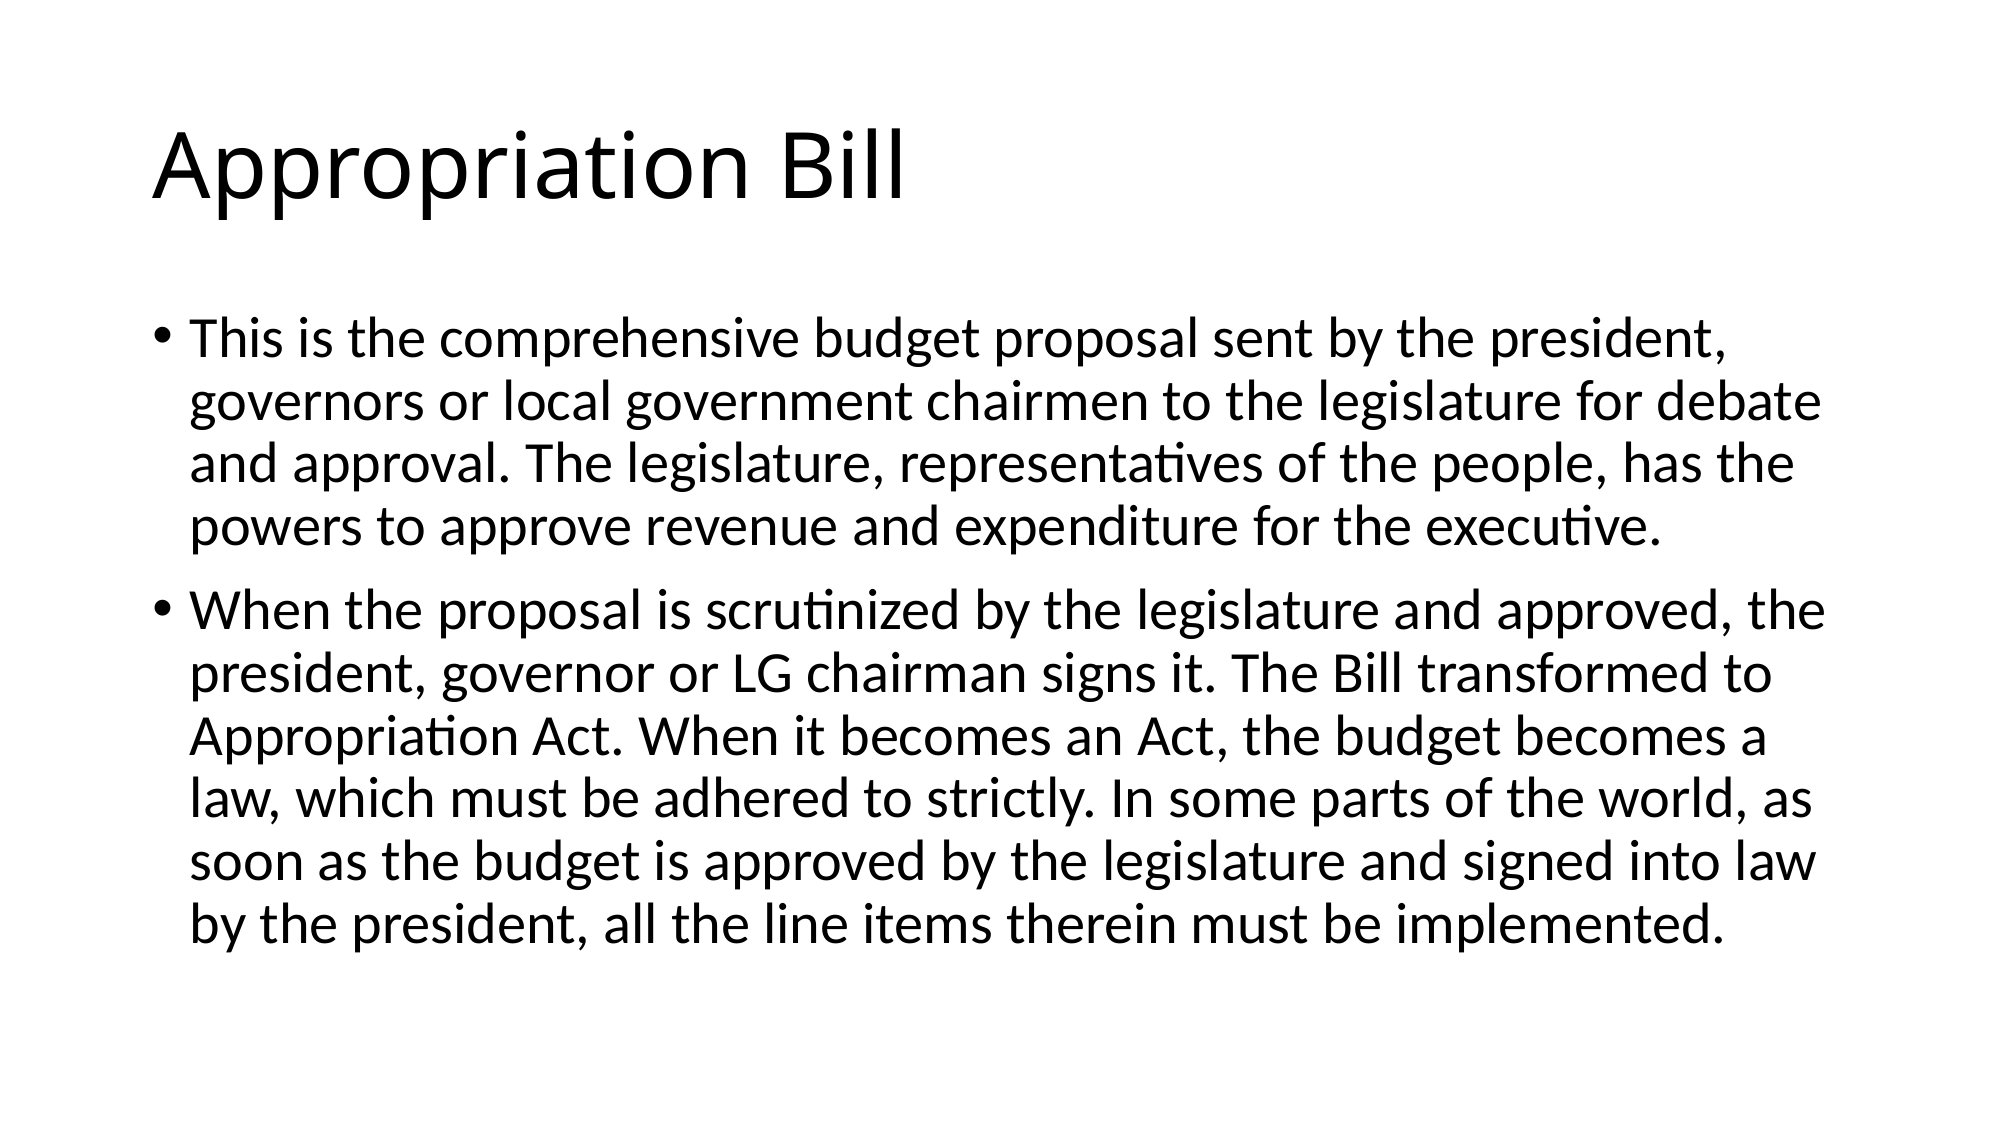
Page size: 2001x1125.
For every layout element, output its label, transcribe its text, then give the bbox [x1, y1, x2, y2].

list This is the comprehensive budget proposal sent by the president, governors or local government chairmen to the legislature for debate and approval. The legislature, representatives of the people, has the powers to approve revenue and expenditure for the executive. When the proposal is scrutinized by the legislature and approved, the president, governor or LG chairman signs it. The Bill transformed to Appropriation Act. When it becomes an Act, the budget becomes a law, which must be adhered to strictly. In some parts of the world, as soon as the budget is approved by the legislature and signed into law by the president, all the line items therein must be implemented. [137, 299, 1863, 1014]
title Appropriation Bill [137, 59, 1863, 278]
